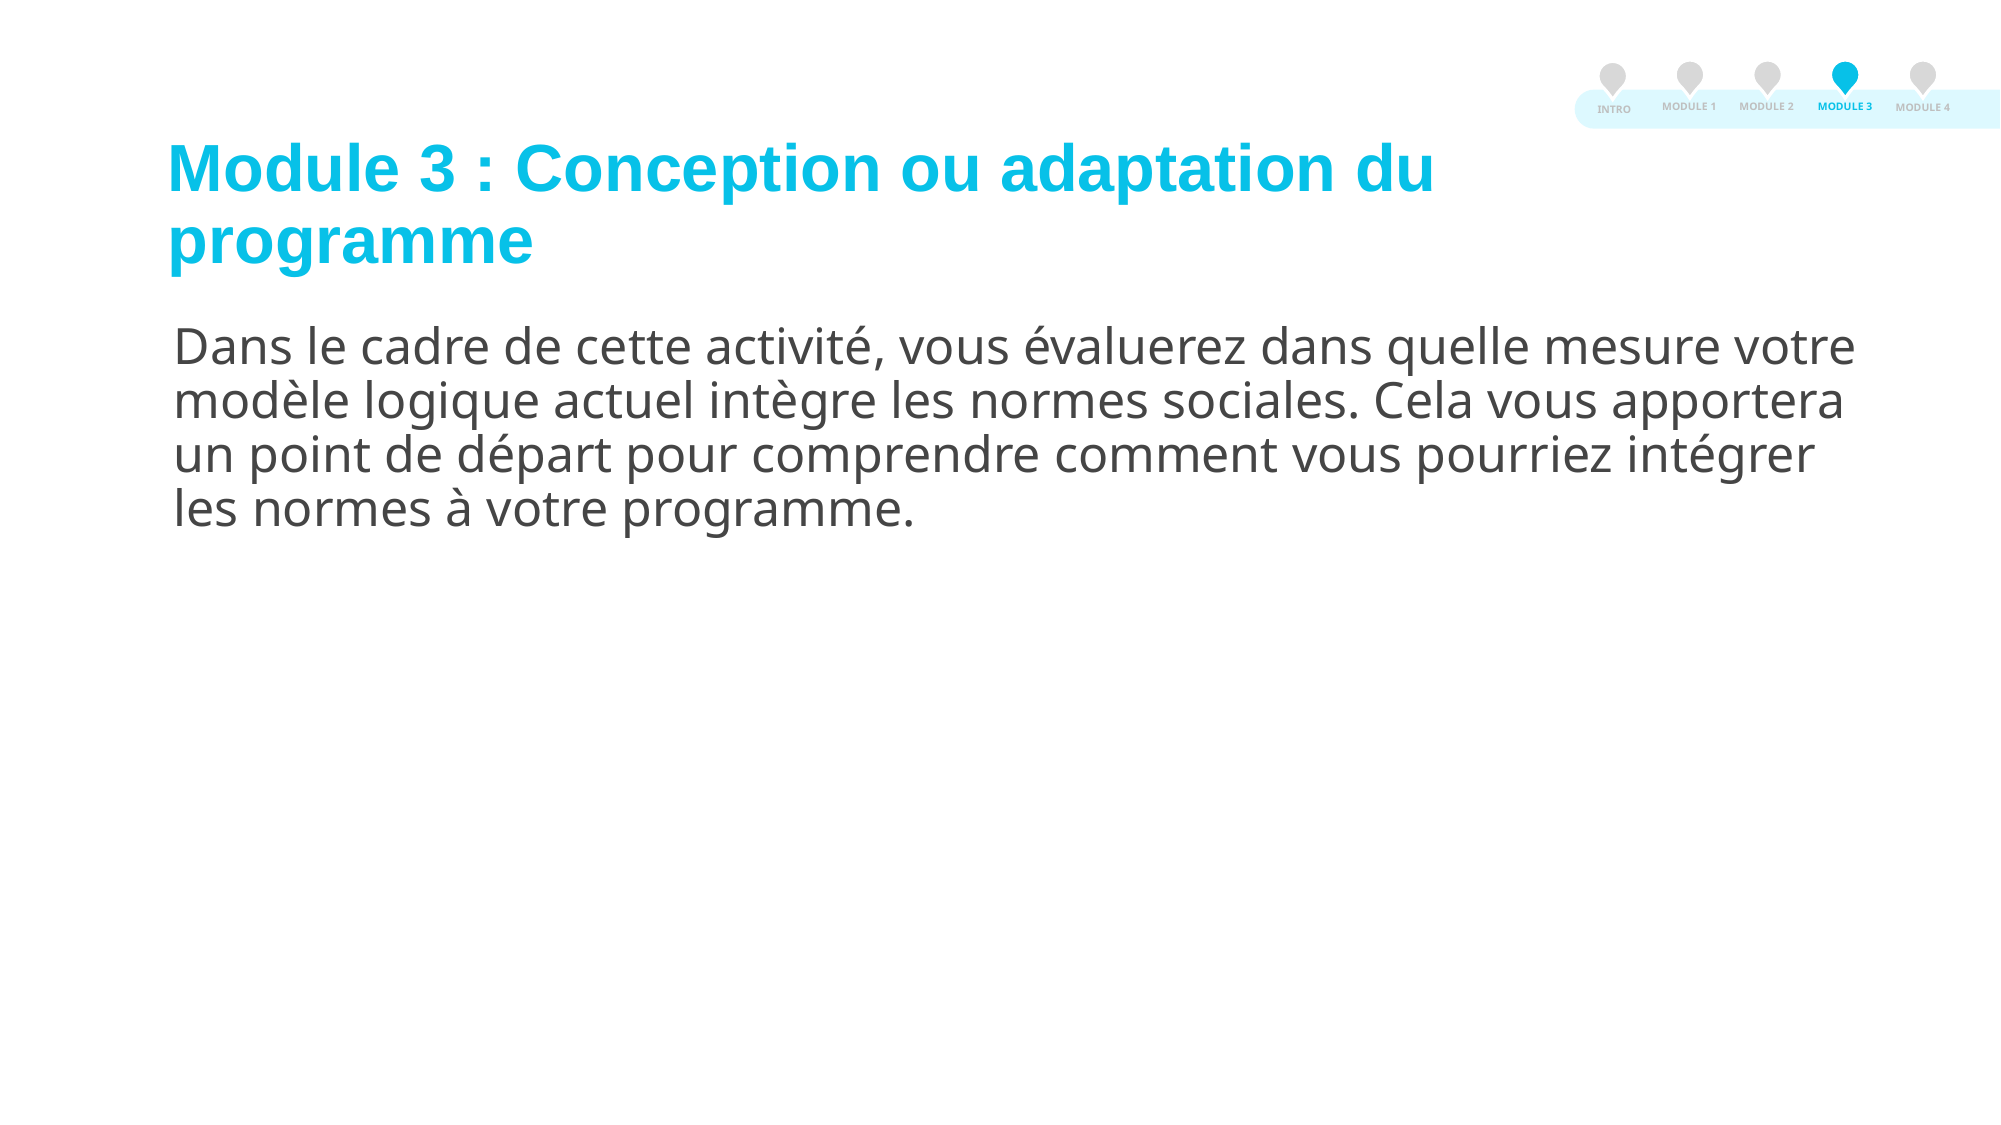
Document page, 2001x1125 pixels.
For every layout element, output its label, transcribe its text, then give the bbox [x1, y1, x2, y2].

text_box Module 3 : Conception ou adaptation du programme [168, 133, 1789, 183]
list Dans le cadre de cette activité, vous évaluerez dans quelle mesure votre modèle logique actuel intègre les normes sociales. Cela vous apportera un point de départ pour comprendre comment vous pourriez intégrer les normes à votre programme. [158, 313, 1884, 1028]
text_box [1574, 53, 2000, 125]
